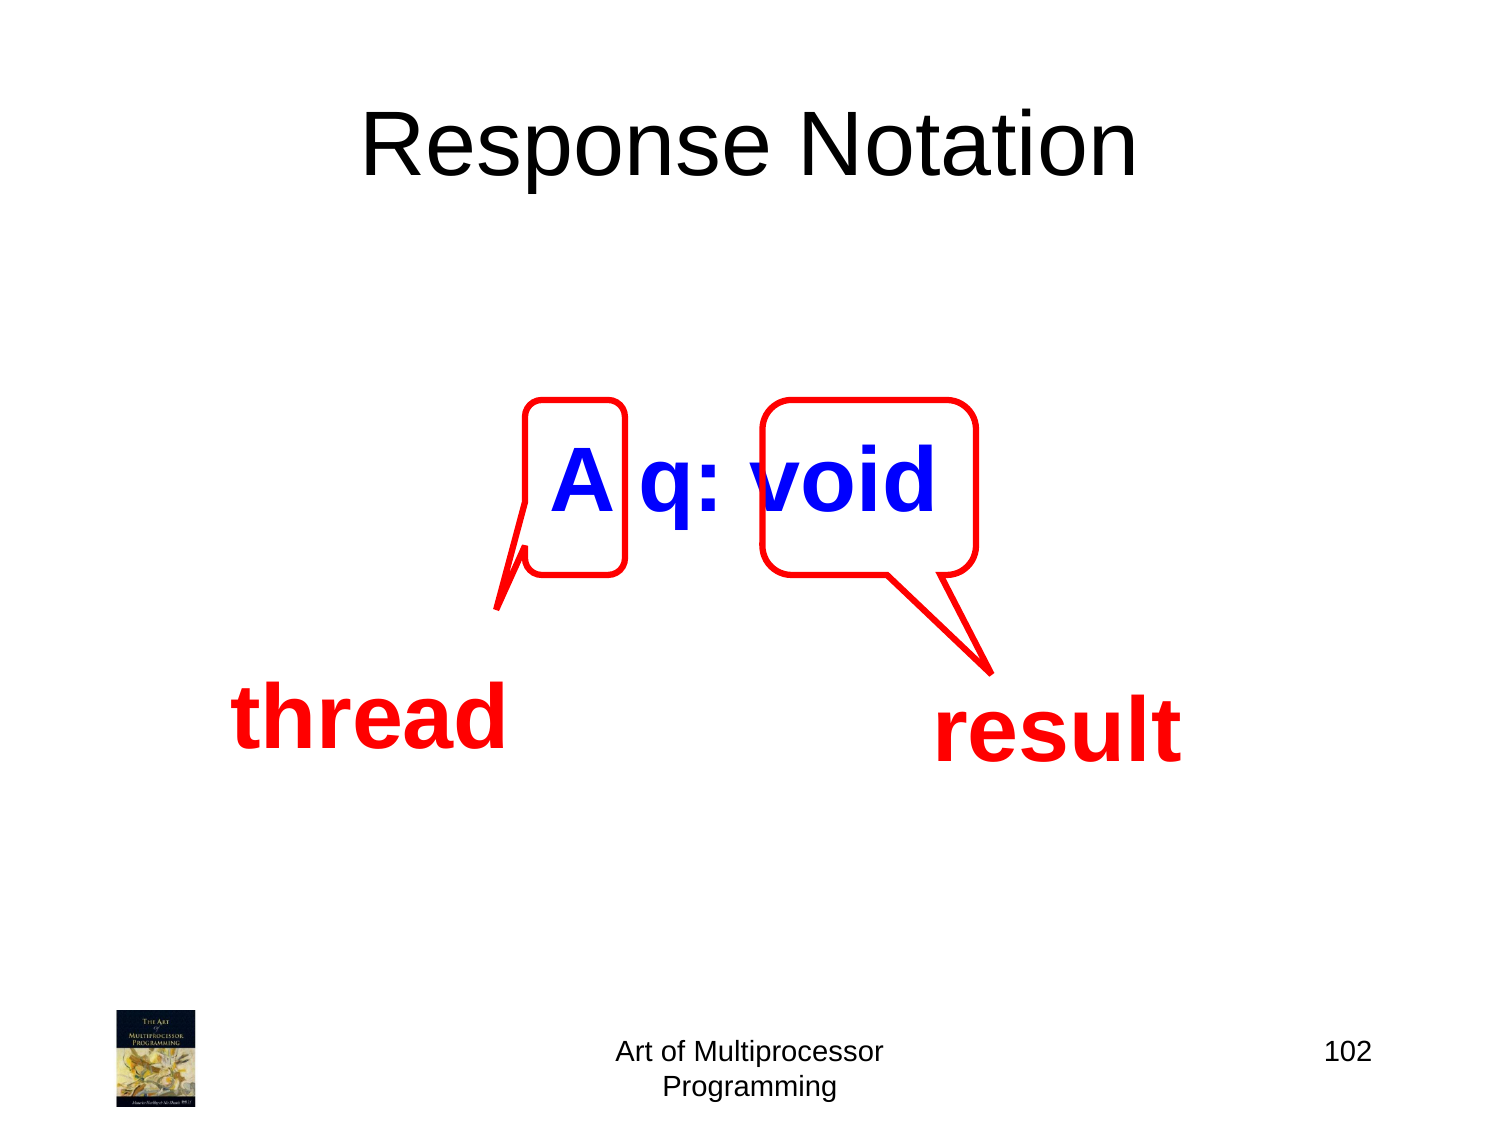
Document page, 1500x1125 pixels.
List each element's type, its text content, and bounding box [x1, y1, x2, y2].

picture [107, 1009, 205, 1107]
title Response Notation [74, 44, 1426, 233]
text_box A q: void [630, 412, 767, 538]
footer Art of Multiprocessor Programming [512, 1024, 988, 1101]
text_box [212, 399, 626, 777]
text_box [762, 399, 986, 662]
text_box result [917, 662, 1197, 788]
slide_number 102 [1074, 1024, 1388, 1101]
